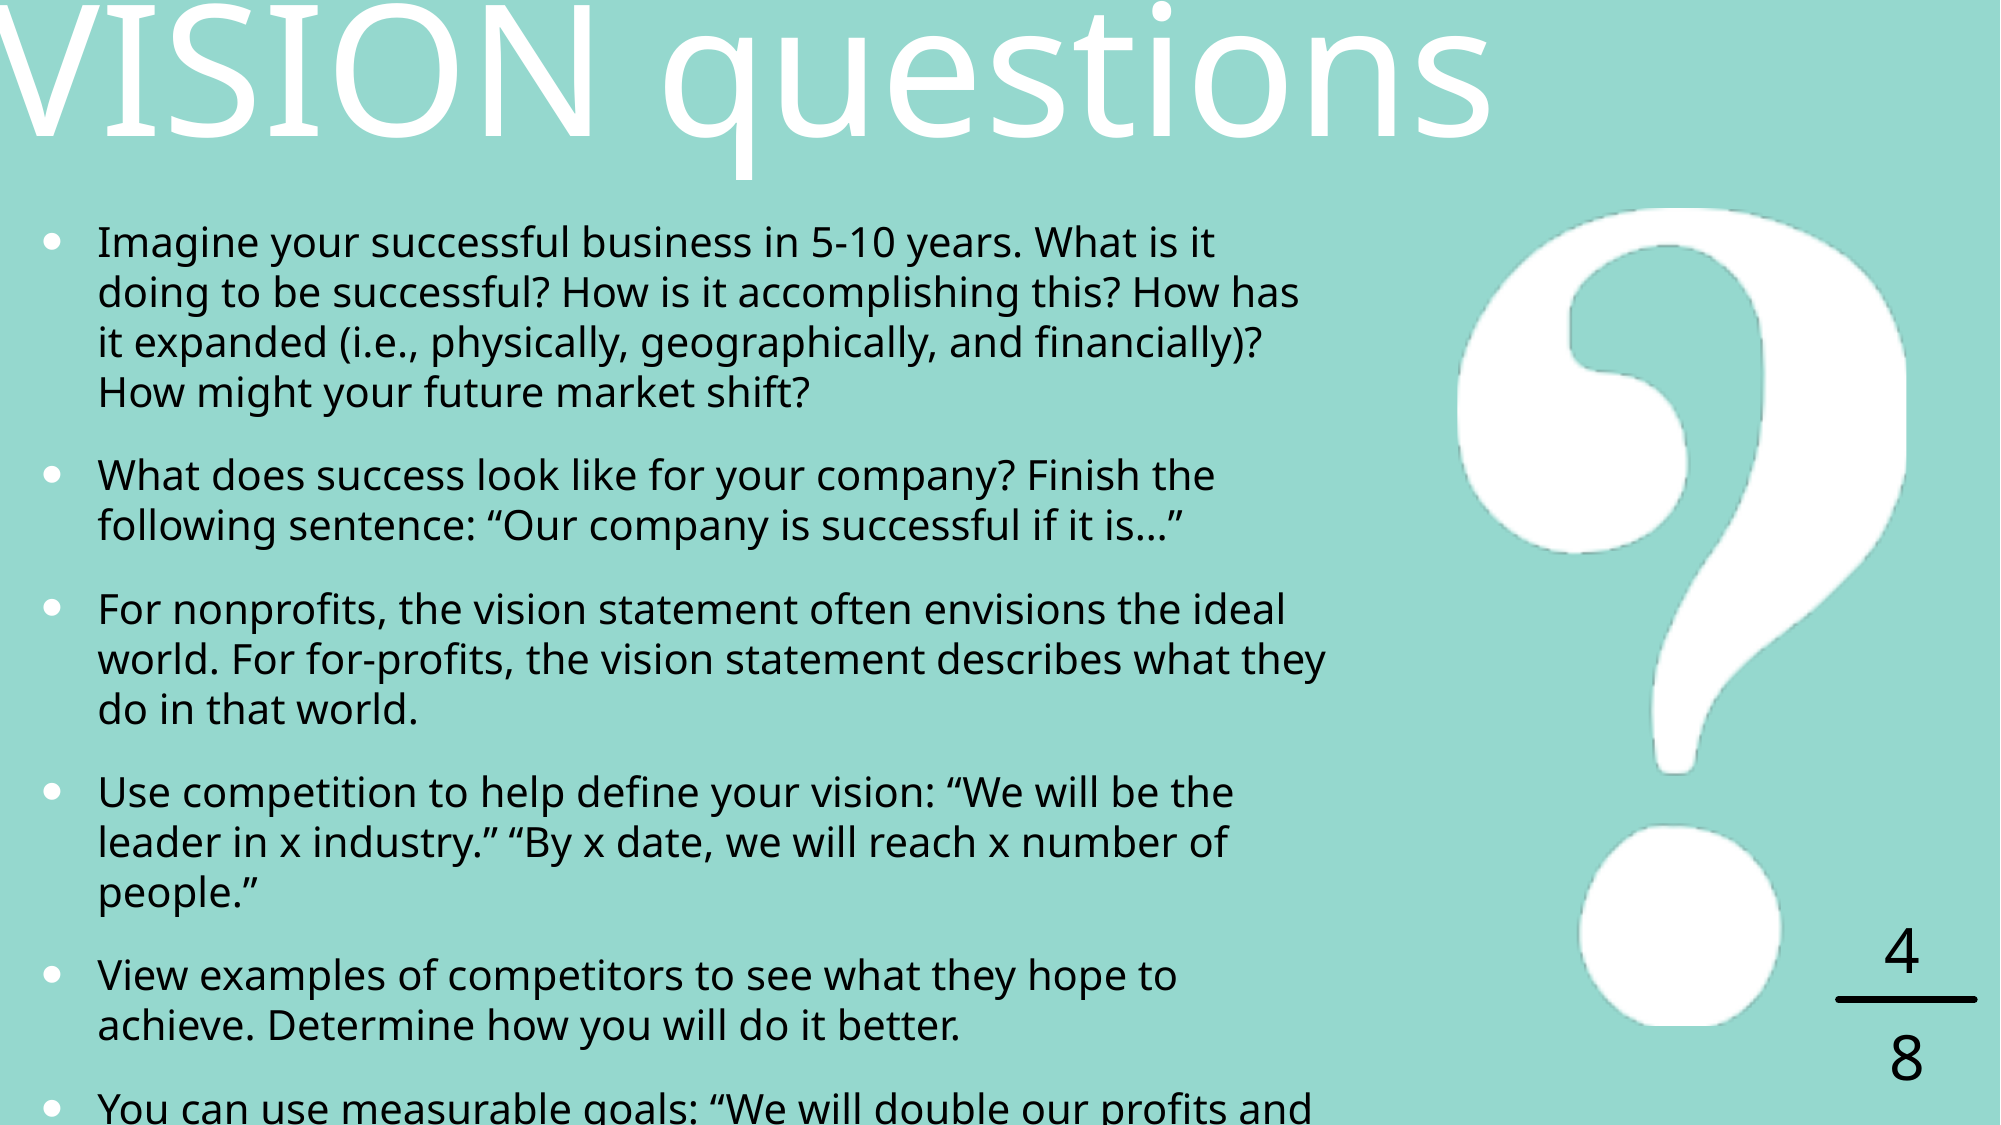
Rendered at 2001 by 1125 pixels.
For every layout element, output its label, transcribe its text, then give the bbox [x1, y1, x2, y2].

text_box Imagine your successful business in 5-10 years. What is it doing to be successful? How is it accomplishing this? How has it expanded (i.e., physically, geographically, and financially)? How might your future market shift? What does success look like for your company? Finish the following sentence: “Our company is successful if it is…” For nonprofits, the vision statement often envisions the ideal world. For for-profits, the vision statement describes what they do in that world. Use competition to help define your vision: “We will be the leader in x industry.” “By x date, we will reach x number of people.” View examples of competitors to see what they hope to achieve. Determine how you will do it better. You can use measurable goals: “We will double our profits and become number one in x industry while still maintaining our values.” [26, 208, 1350, 1125]
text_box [1838, 903, 1975, 1102]
picture [1457, 208, 1907, 1026]
text_box VISION questions [0, 0, 2000, 181]
